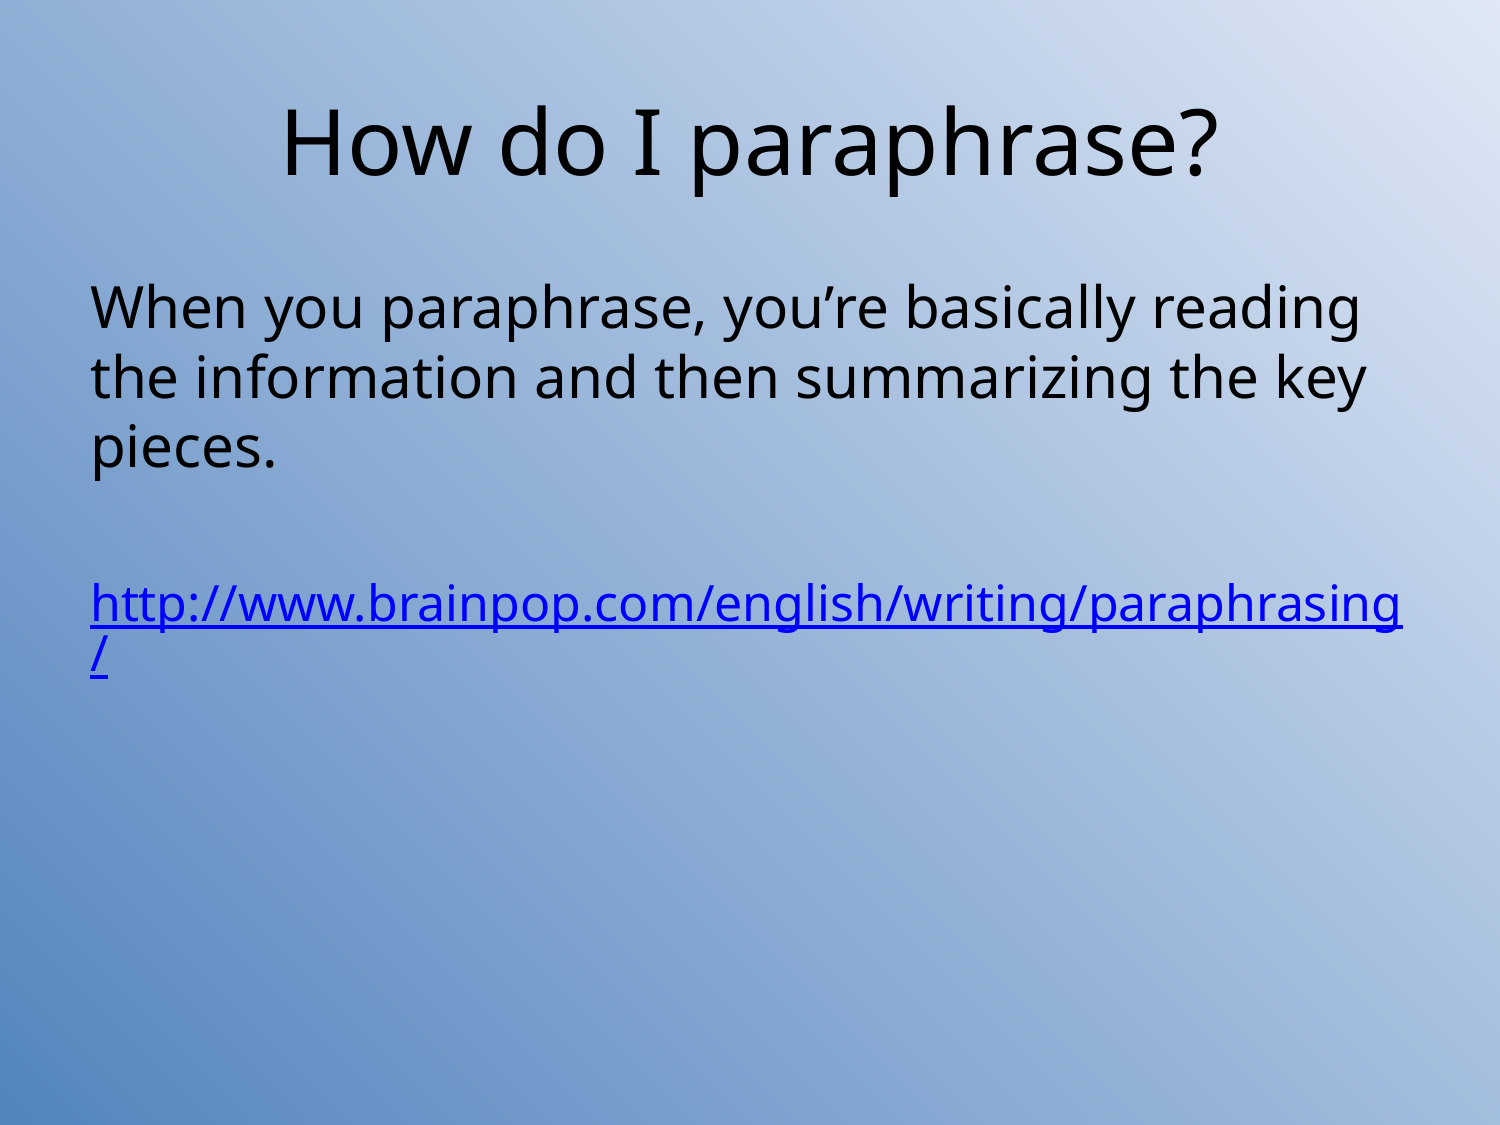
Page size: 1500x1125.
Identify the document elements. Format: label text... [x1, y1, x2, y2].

list When you paraphrase, you’re basically reading the information and then summarizing the key pieces. http://www.brainpop.com/english/writing/paraphrasing/ [75, 262, 1425, 1025]
title How do I paraphrase? [75, 45, 1425, 233]
